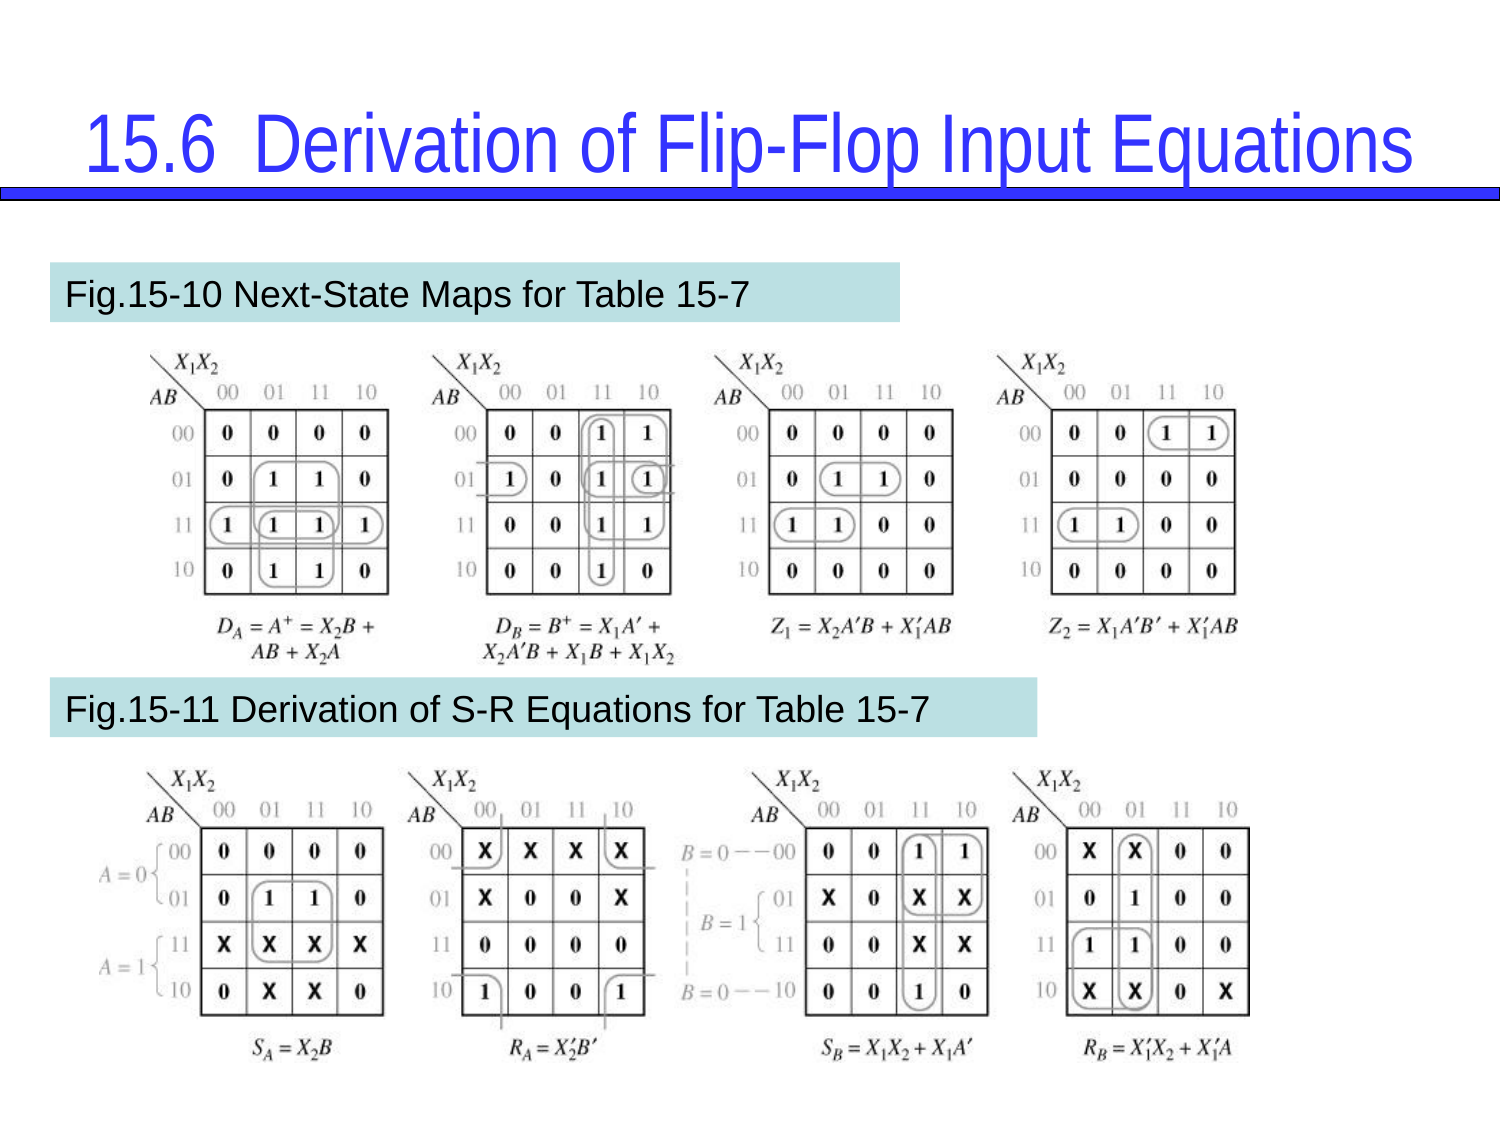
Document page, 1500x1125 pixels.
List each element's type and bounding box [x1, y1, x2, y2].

picture [99, 766, 1251, 1063]
text_box [50, 262, 900, 323]
picture [149, 349, 1238, 672]
title [29, 45, 1471, 233]
text_box [49, 677, 1038, 738]
